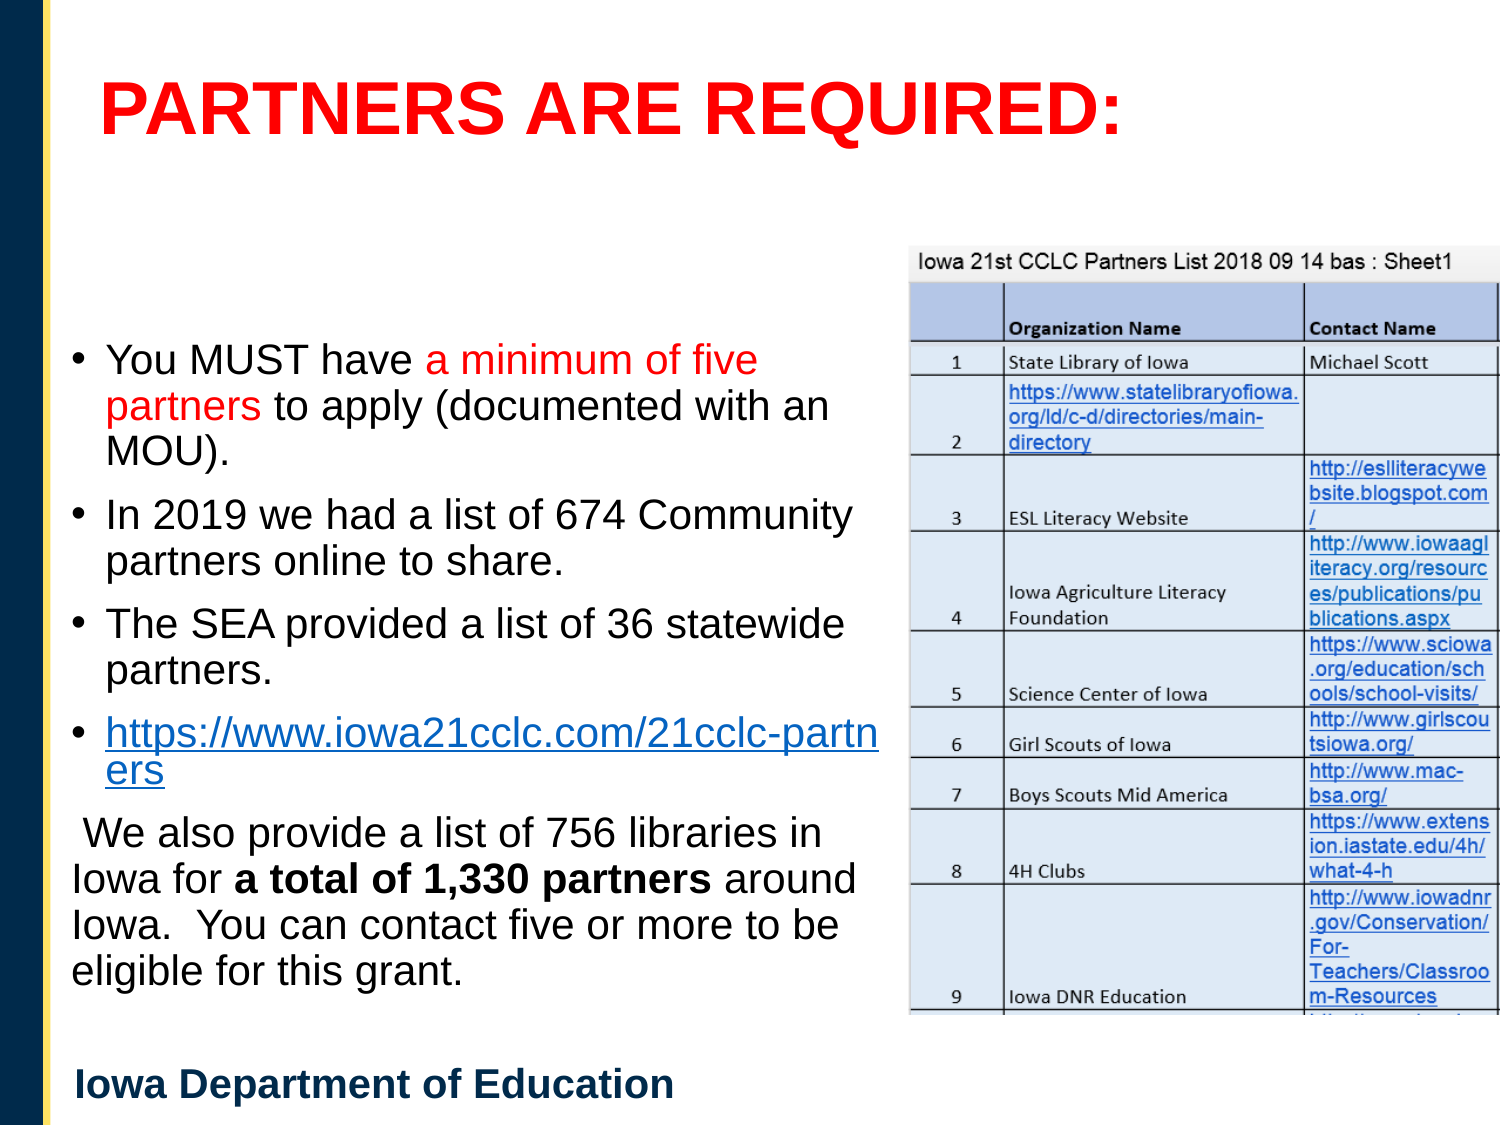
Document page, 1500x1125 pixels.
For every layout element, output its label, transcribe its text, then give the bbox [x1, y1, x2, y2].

title PARTNERS ARE REQUIRED: [85, 1, 1379, 219]
list You MUST have a minimum of five partners to apply (documented with an MOU). In 2019 we had a list of 674 Community partners online to share. The SEA provided a list of 36 statewide partners. https://www.iowa21cclc.com/21cclc-partners We also provide a list of 756 libraries in Iowa for a total of 1,330 partners around Iowa. You can contact five or more to be eligible for this grant. [55, 330, 898, 973]
picture [898, 241, 1500, 1015]
